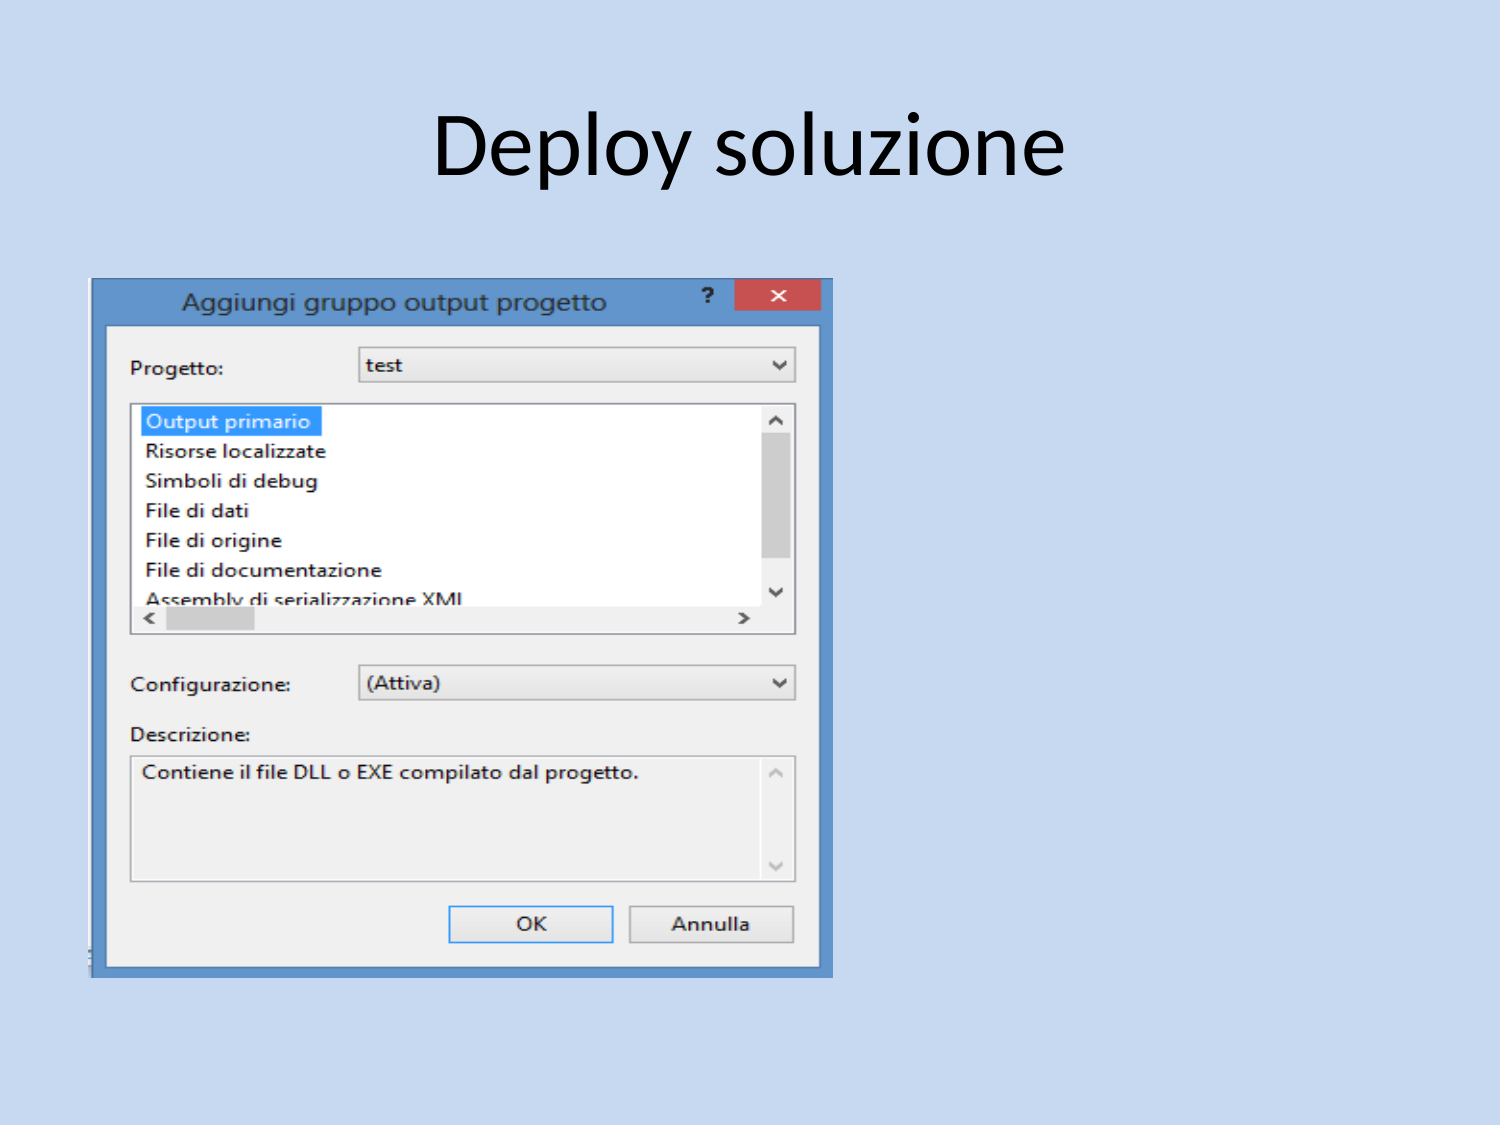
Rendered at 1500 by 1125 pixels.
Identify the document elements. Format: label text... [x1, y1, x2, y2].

title Deploy soluzione [75, 45, 1425, 233]
picture [88, 278, 833, 978]
